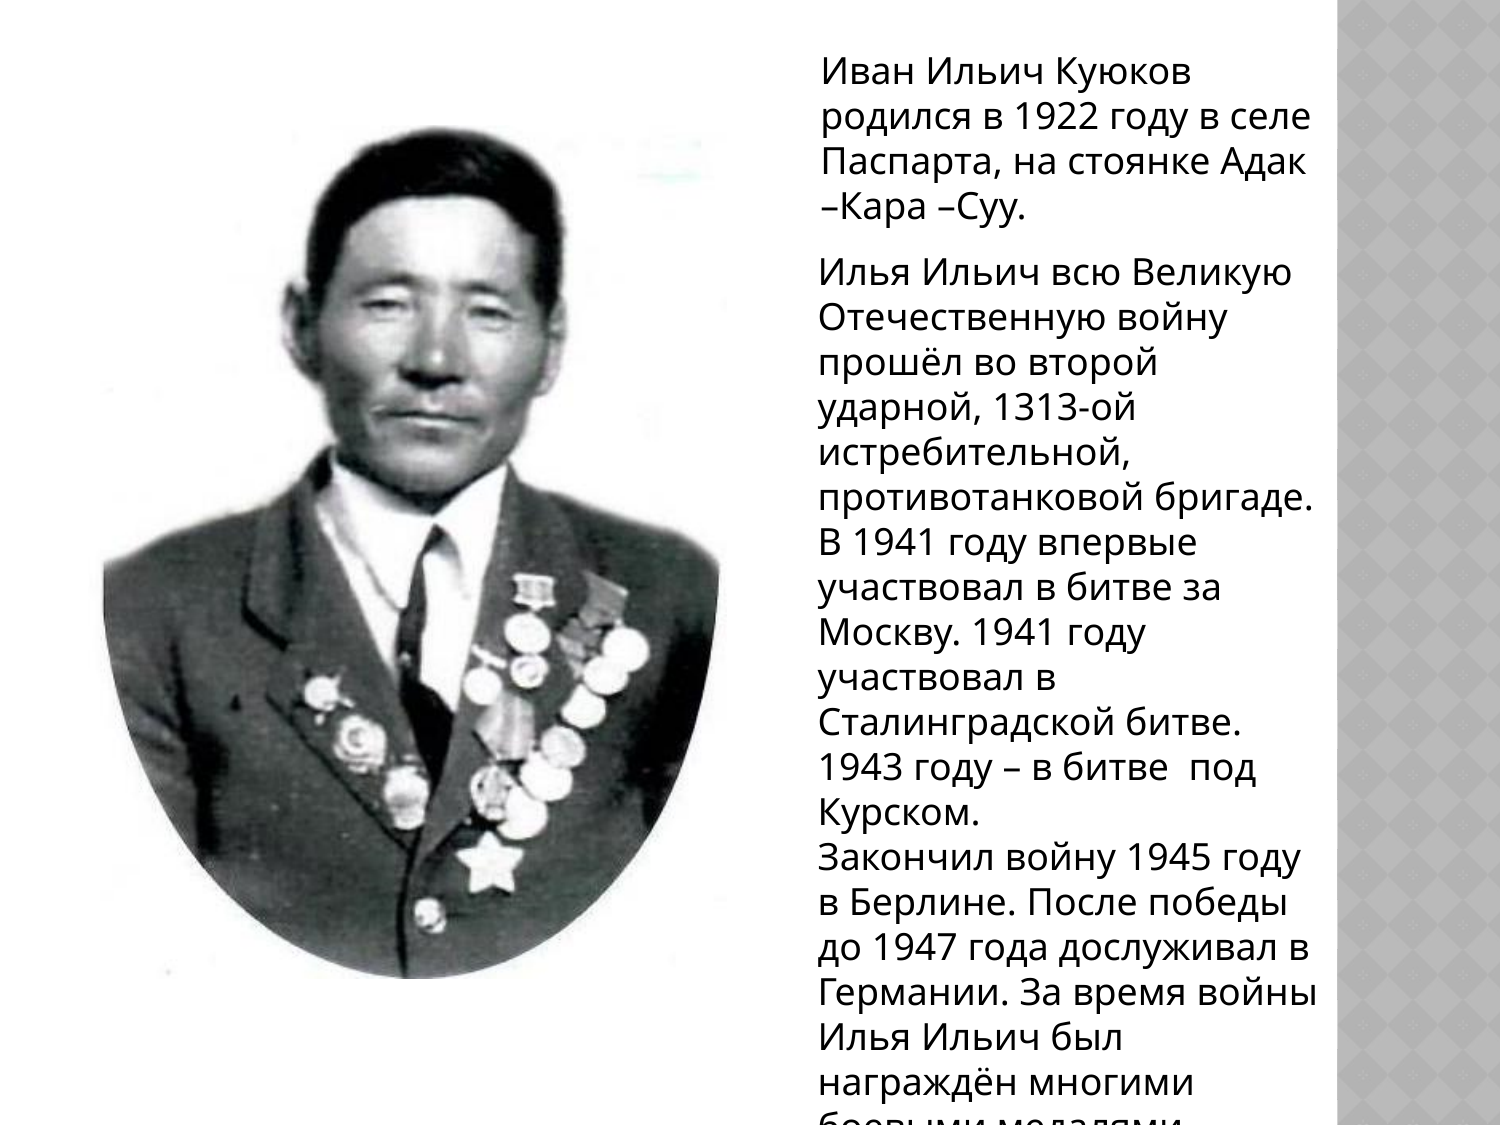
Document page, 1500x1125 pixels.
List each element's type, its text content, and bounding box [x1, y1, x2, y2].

text_box Илья Ильич всю Великую Отечественную войну прошёл во второй ударной, 1313-ой истребительной, противотанковой бригаде. В 1941 году впервые участвовал в битве за Москву. 1941 году участвовал в Сталинградской битве. 1943 году – в битве под Курском. Закончил войну 1945 году в Берлине. После победы до 1947 года дослуживал в Германии. За время войны Илья Ильич был награждён многими боевыми медалями. [802, 241, 1335, 1125]
picture [88, 124, 727, 979]
text_box Иван Ильич Куюков родился в 1922 году в селе Паспарта, на стоянке Адак –Кара –Суу. [805, 39, 1332, 235]
